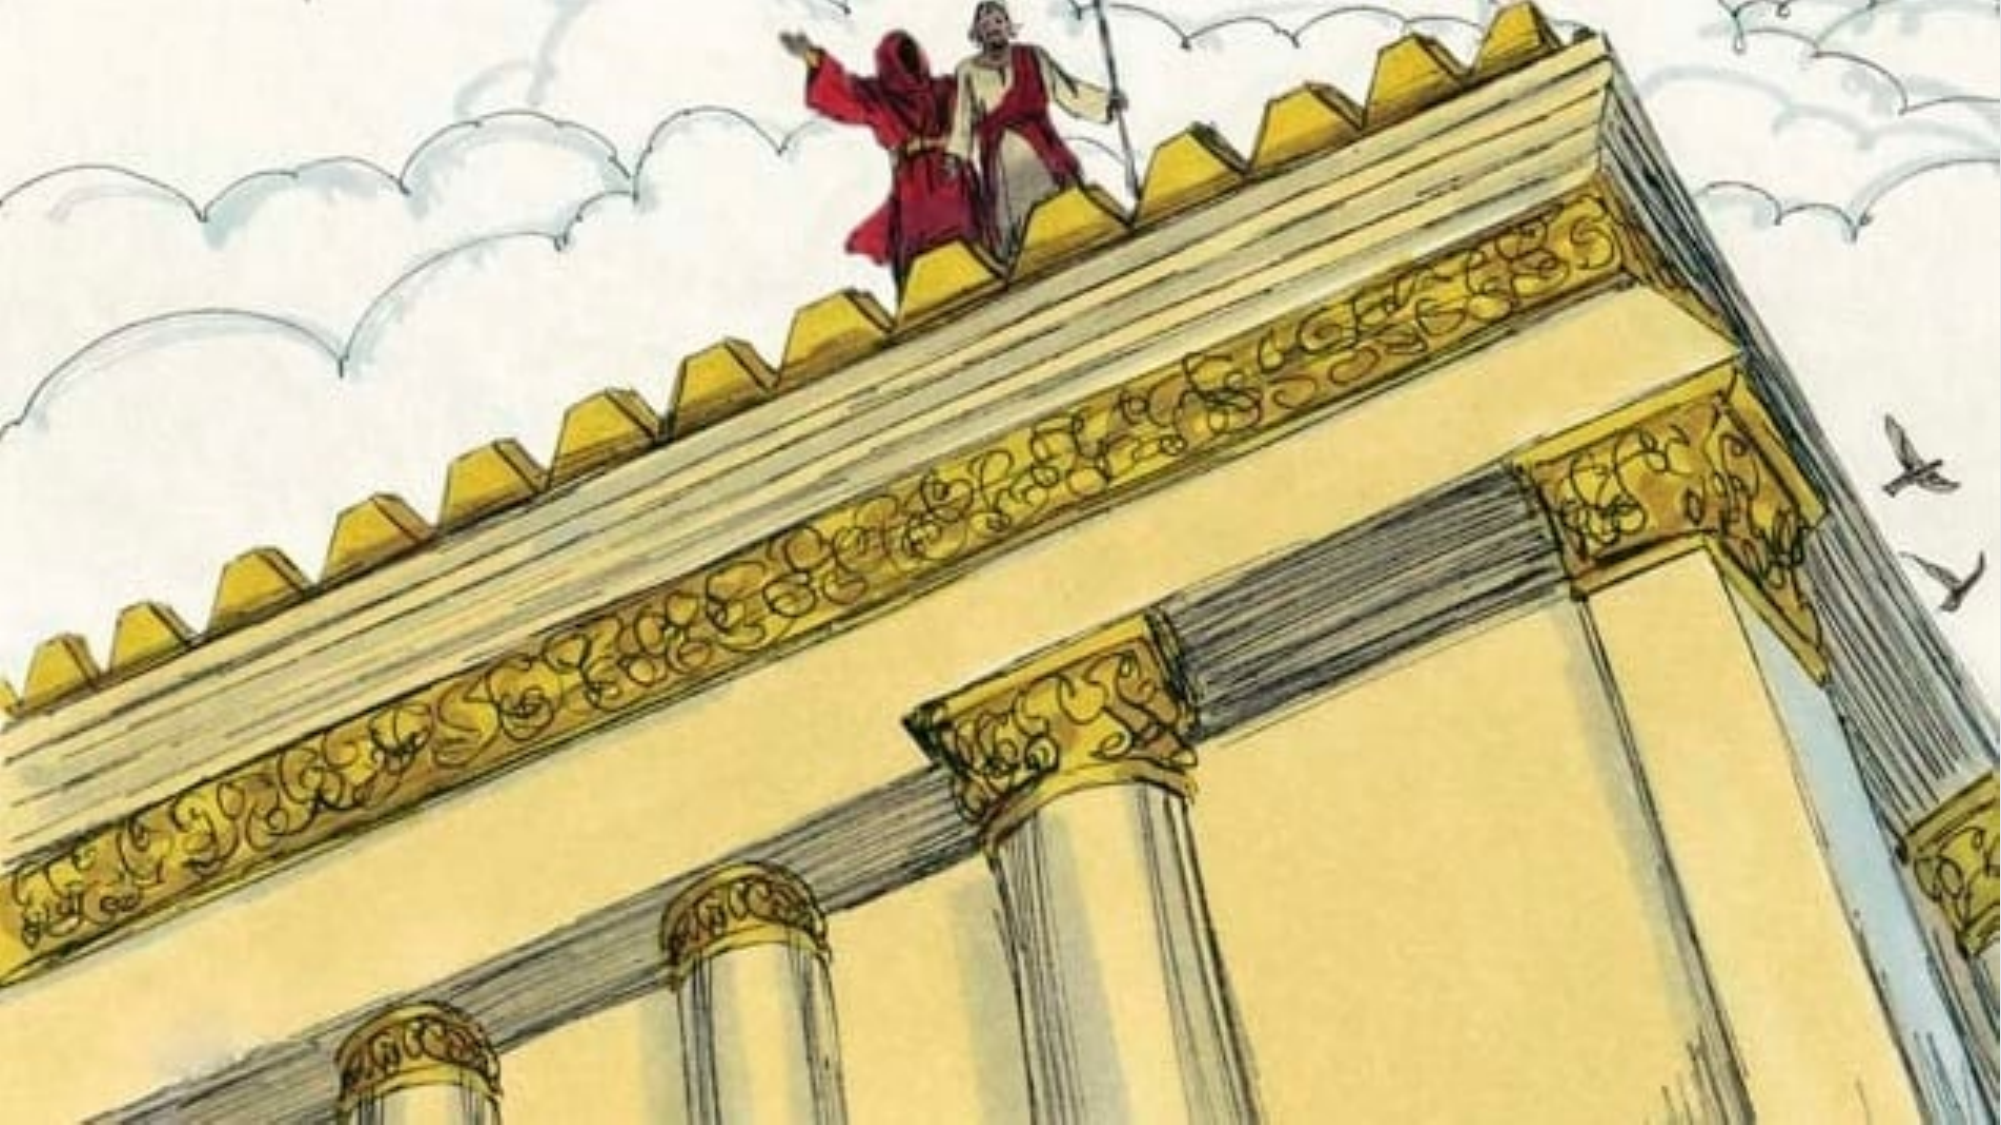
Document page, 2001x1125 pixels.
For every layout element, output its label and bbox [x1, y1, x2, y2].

list [0, 0, 2000, 1125]
